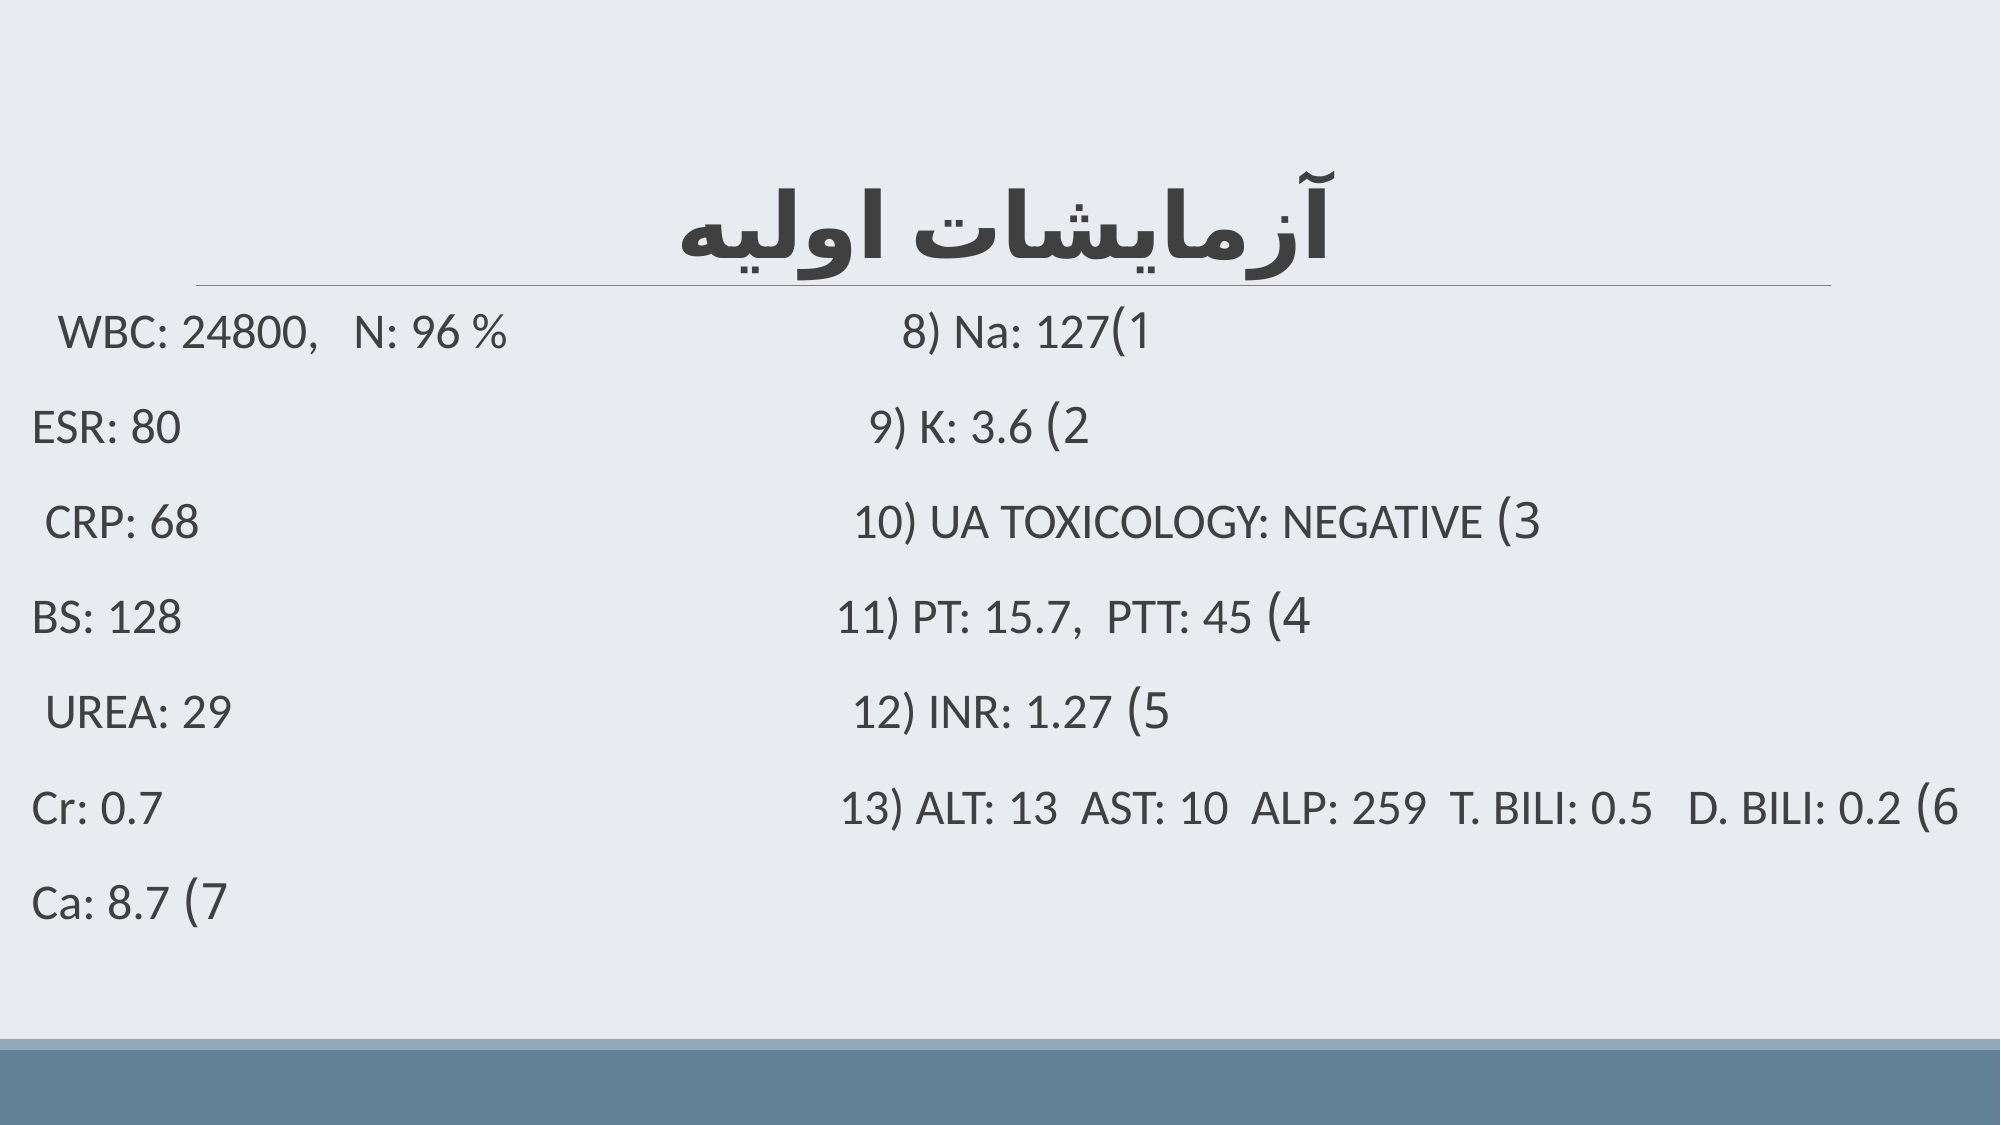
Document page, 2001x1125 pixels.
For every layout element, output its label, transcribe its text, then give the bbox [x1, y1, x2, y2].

title آزمایشات اولیه [180, 47, 1830, 285]
list 1)WBC: 24800, N: 96 % 8) Na: 127 2) ESR: 80 9) K: 3.6 3) CRP: 68 10) UA TOXICOLOGY: NEGATIVE 4) BS: 128 11) PT: 15.7, PTT: 45 5) UREA: 29 12) INR: 1.27 6) Cr: 0.7 13) ALT: 13 AST: 10 ALP: 259 T. BILI: 0.5 D. BILI: 0.2 7) Ca: 8.7 [31, 285, 1966, 1042]
